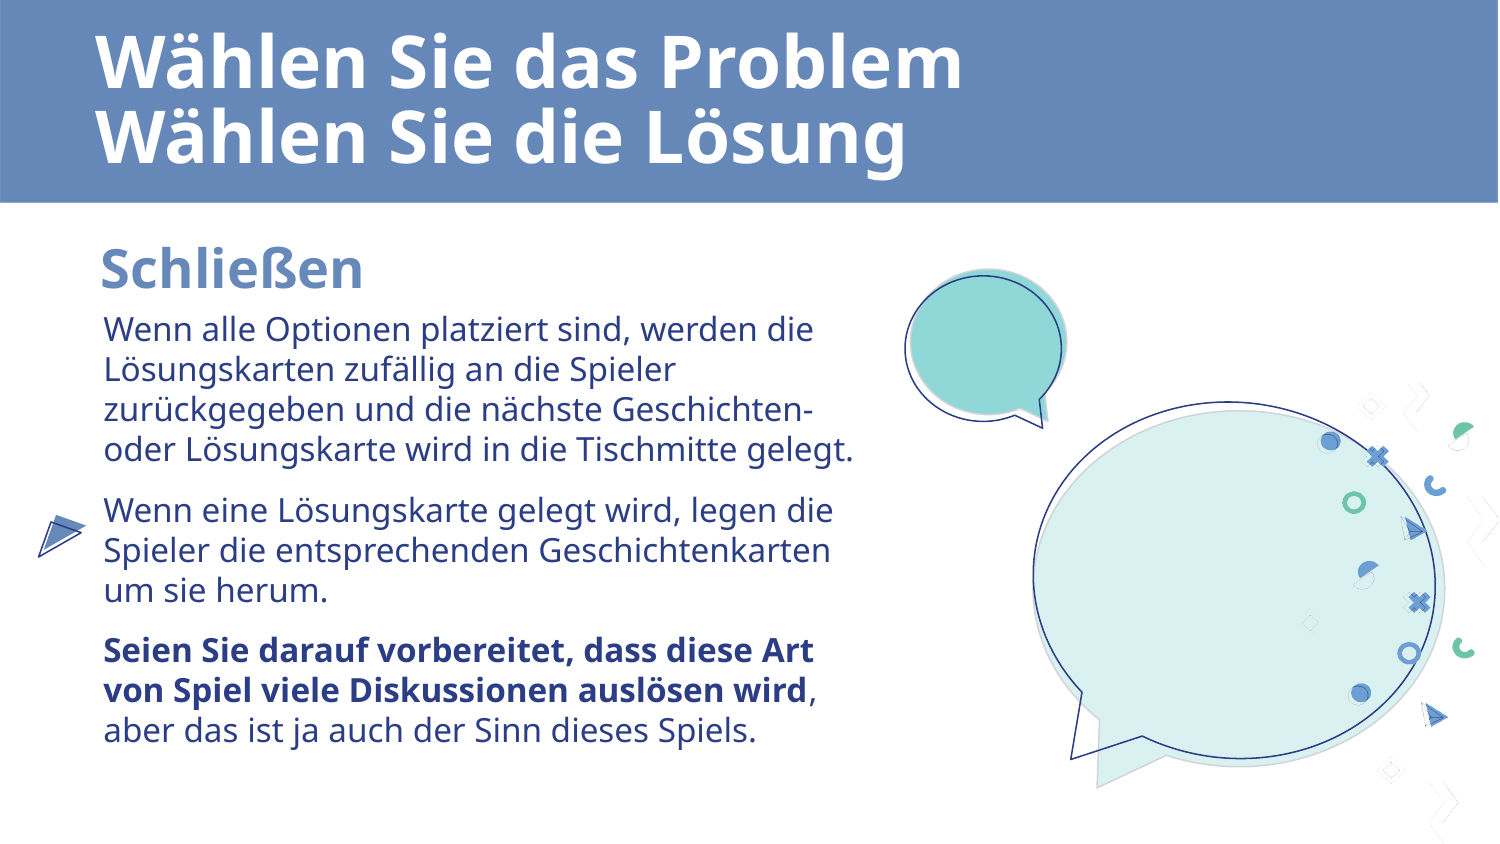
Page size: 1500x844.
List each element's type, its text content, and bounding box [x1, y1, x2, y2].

text_box [1032, 588, 1081, 702]
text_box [38, 514, 87, 568]
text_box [0, 0, 1500, 203]
text_box [1040, 395, 1048, 422]
text_box [1033, 401, 1295, 760]
text_box [923, 269, 1067, 386]
text_box Schließen [85, 211, 640, 314]
text_box [905, 275, 1062, 429]
picture [1167, 383, 1500, 844]
text_box [1097, 737, 1295, 788]
text_box Wenn alle Optionen platziert sind, werden die Lösungskarten zufällig an die Spieler zurückgegeben und die nächste Geschichten- oder Lösungskarte wird in die Tischmitte gelegt. Wenn eine Lösungskarte gelegt wird, legen die Spieler die entsprechenden Geschichtenkarten um sie herum. Seien Sie darauf vorbereitet, dass diese Art von Spiel viele Diskussionen auslösen wird, aber das ist ja auch der Sinn dieses Spiels. [88, 293, 877, 765]
